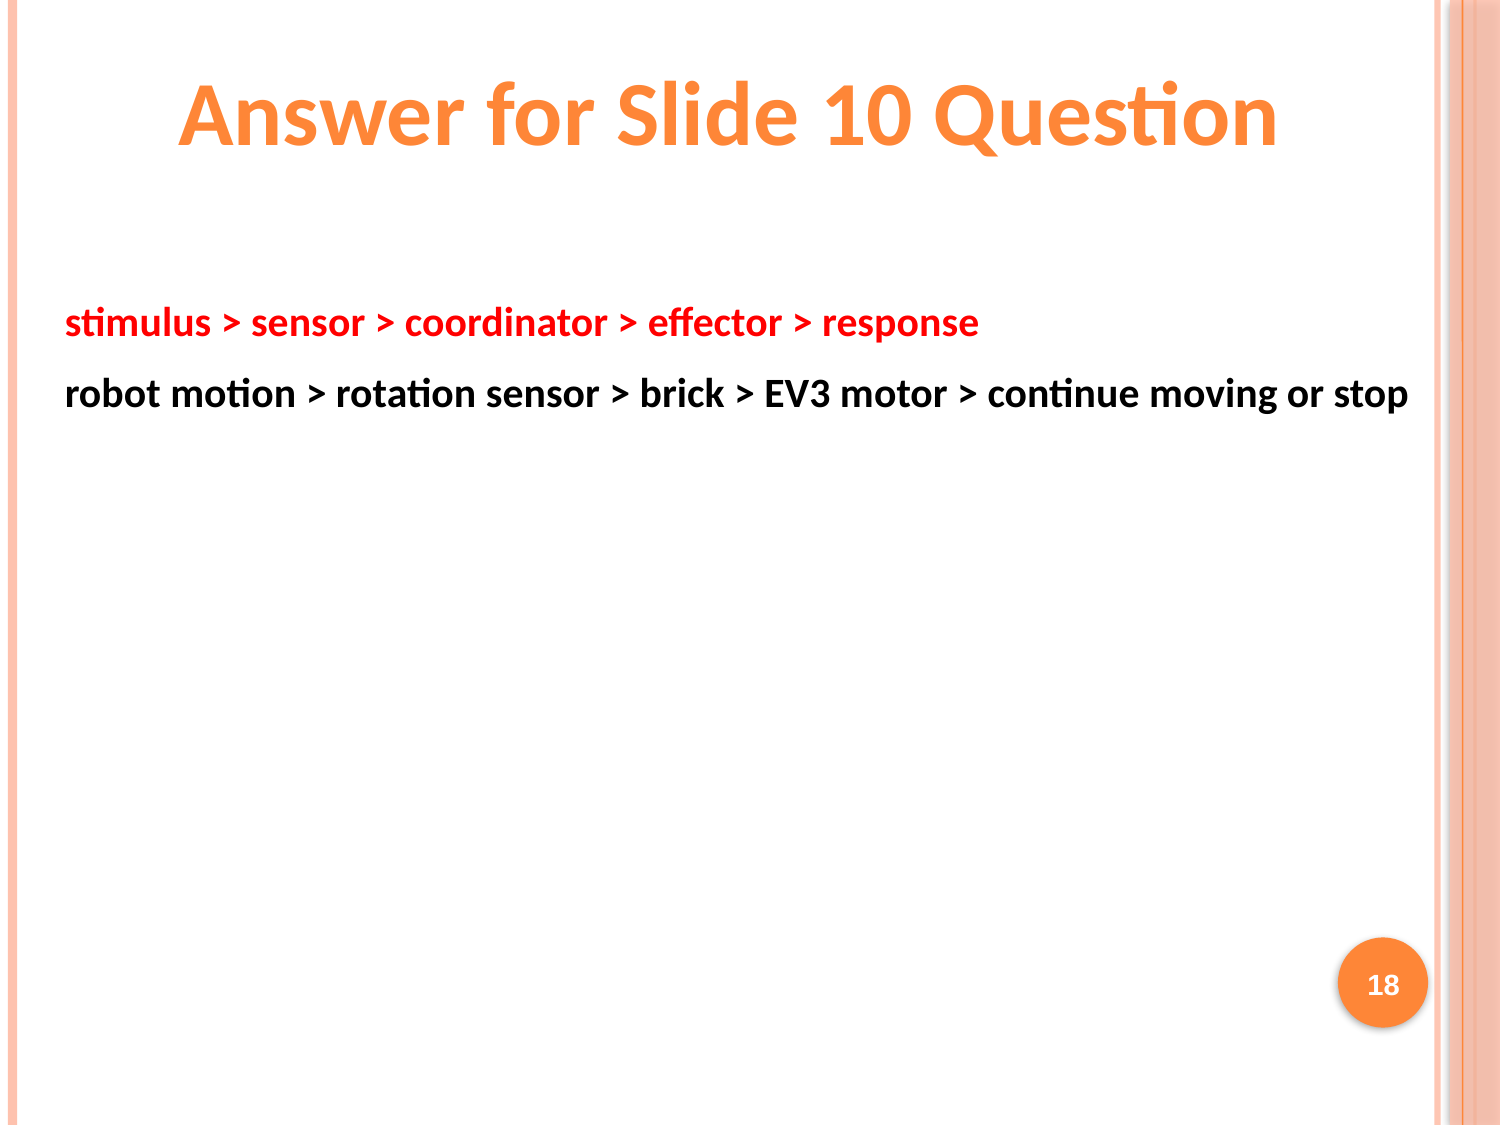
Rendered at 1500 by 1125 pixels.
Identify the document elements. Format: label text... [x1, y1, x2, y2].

text_box stimulus > sensor > coordinator > effector > response robot motion > rotation sensor > brick > EV3 motor > continue moving or stop [50, 287, 1459, 424]
slide_number 18 [1333, 940, 1434, 1026]
text_box Answer for Slide 10 Question [25, 46, 1434, 174]
